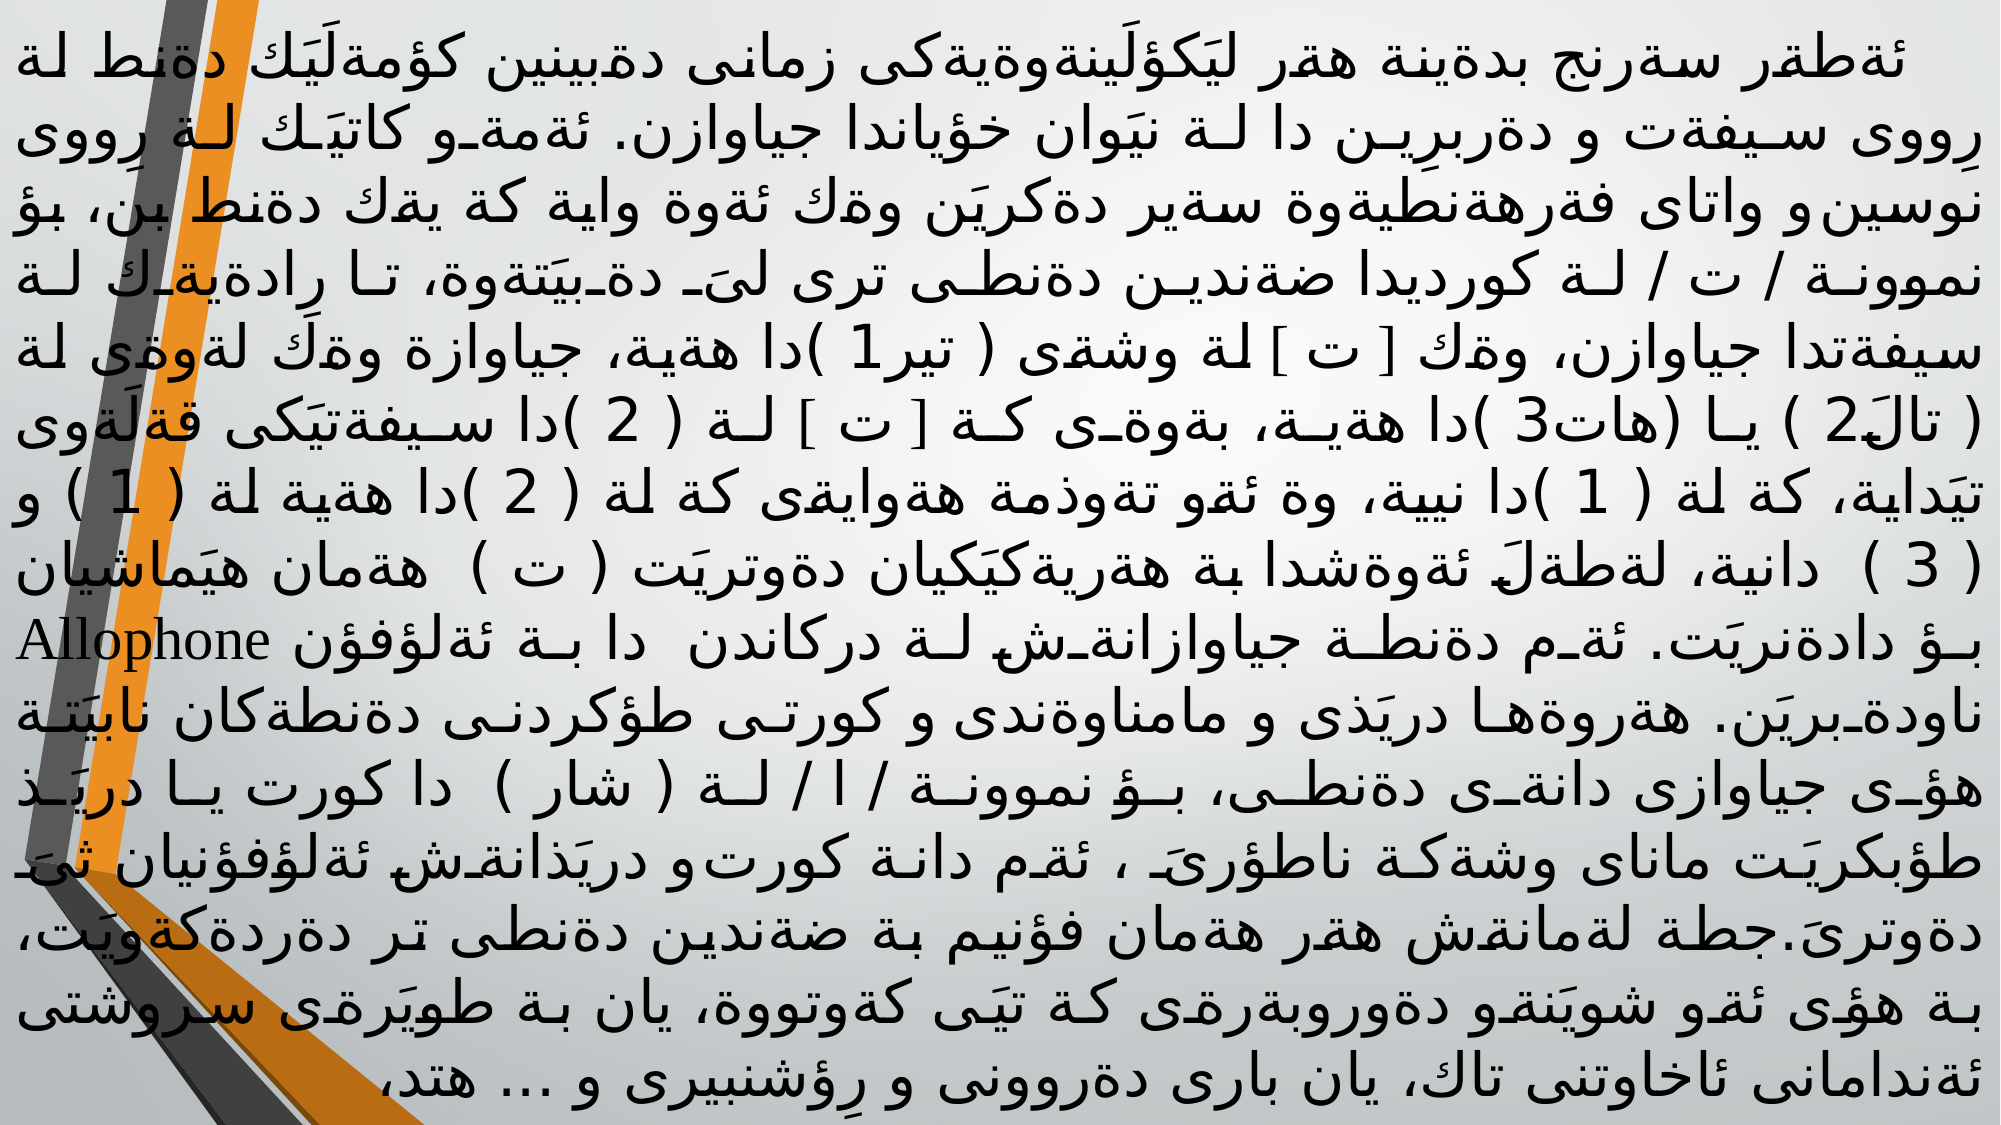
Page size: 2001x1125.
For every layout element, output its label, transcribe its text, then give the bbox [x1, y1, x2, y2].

list ئةطةر سةرنج بدةينة هةر ليَكؤلَينةوةيةكى زمانى دةبينين كؤمةلَيَك دةنط لة رِووى سيفةت و دةربرِين دا لة نيَوان خؤياندا جياوازن. ئةمةو كاتيَك لة رِووى نوسين و واتاى فةرهةنطيةوة سةير دةكريَن وةك ئةوة واية كة يةك دةنط بن، بؤ نموونة / ت / لة كورديدا ضةندين دةنطى ترى لىَ دةبيَتةوة، تا رِادةيةك لة سيفةتدا جياوازن، وةك [ ت ] لة وشةى ( تير1 )دا هةية، جياوازة وةك لةوةى لة ( تالَ2 ) يا (هات3 )دا هةية، بةوةى كة [ ت ] لة ( 2 )دا سيفةتيَكى قةلَةوى تيَداية، كة لة ( 1 )دا نيية، وة ئةو تةوذمة هةوايةى كة لة ( 2 )دا هةية لة ( 1 ) و ( 3 ) دانية، لةطةلَ ئةوةشدا بة هةريةكيَكيان دةوتريَت ( ت ) هةمان هيَماشيان بؤ دادةنريَت. ئةم دةنطة جياوازانةش لة دركاندن دا بة ئةلؤفؤن Allophone ناودةبريَن. هةروةها دريَذى و مامناوةندى و كورتى طؤكردنى دةنطةكان نابيَتة هؤى جياوازى دانةى دةنطى، بؤ نموونة / ا / لة ( شار ) دا كورت يا دريَذ طؤبكريَت ماناى وشةكة ناطؤرىَ ، ئةم دانة كورت و دريَذانةش ئةلؤفؤنيان ثىَ دةوترىَ.جطة لةمانةش هةر هةمان فؤنيم بة ضةندين دةنطى تر دةردةكةويَت، بة هؤى ئةو شويَنةو دةوروبةرةى كة تيَى كةوتووة، يان بة طويَرةى سروشتى ئةندامانى ئاخاوتنى تاك، يان بارى دةروونى و رِؤشنبيرى و ... هتد، [0, 0, 2000, 1125]
